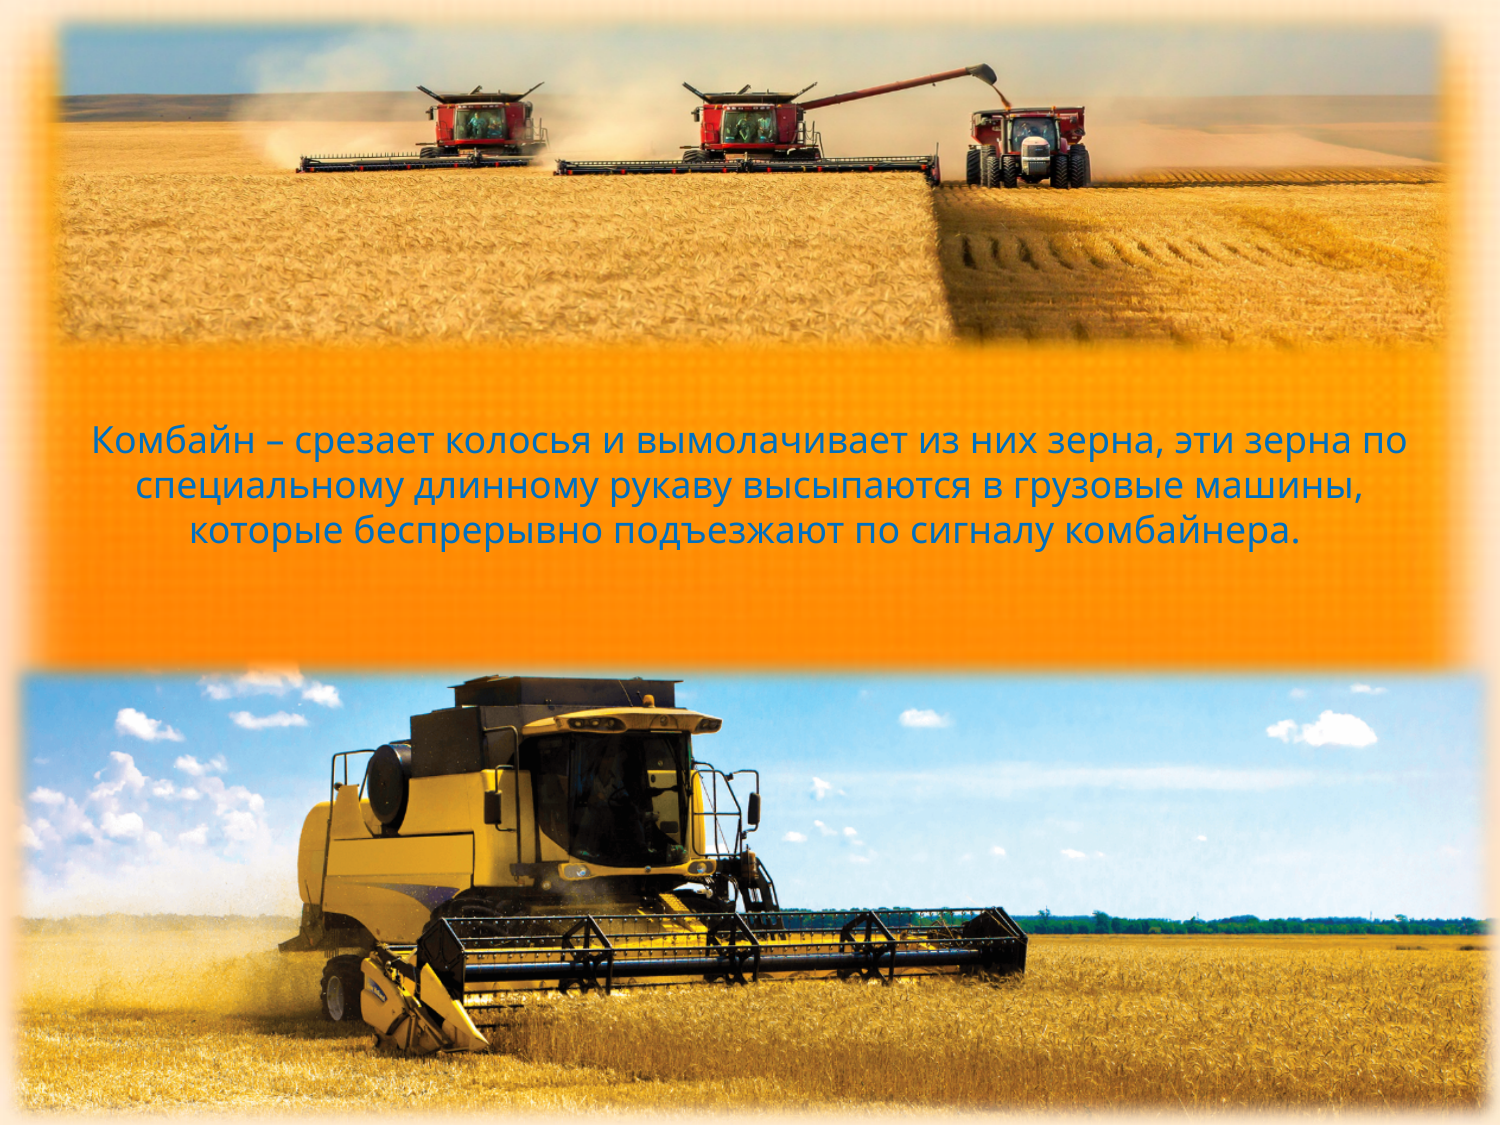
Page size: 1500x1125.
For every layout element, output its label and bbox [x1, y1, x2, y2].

list [41, 5, 1459, 361]
picture [0, 0, 1500, 1125]
